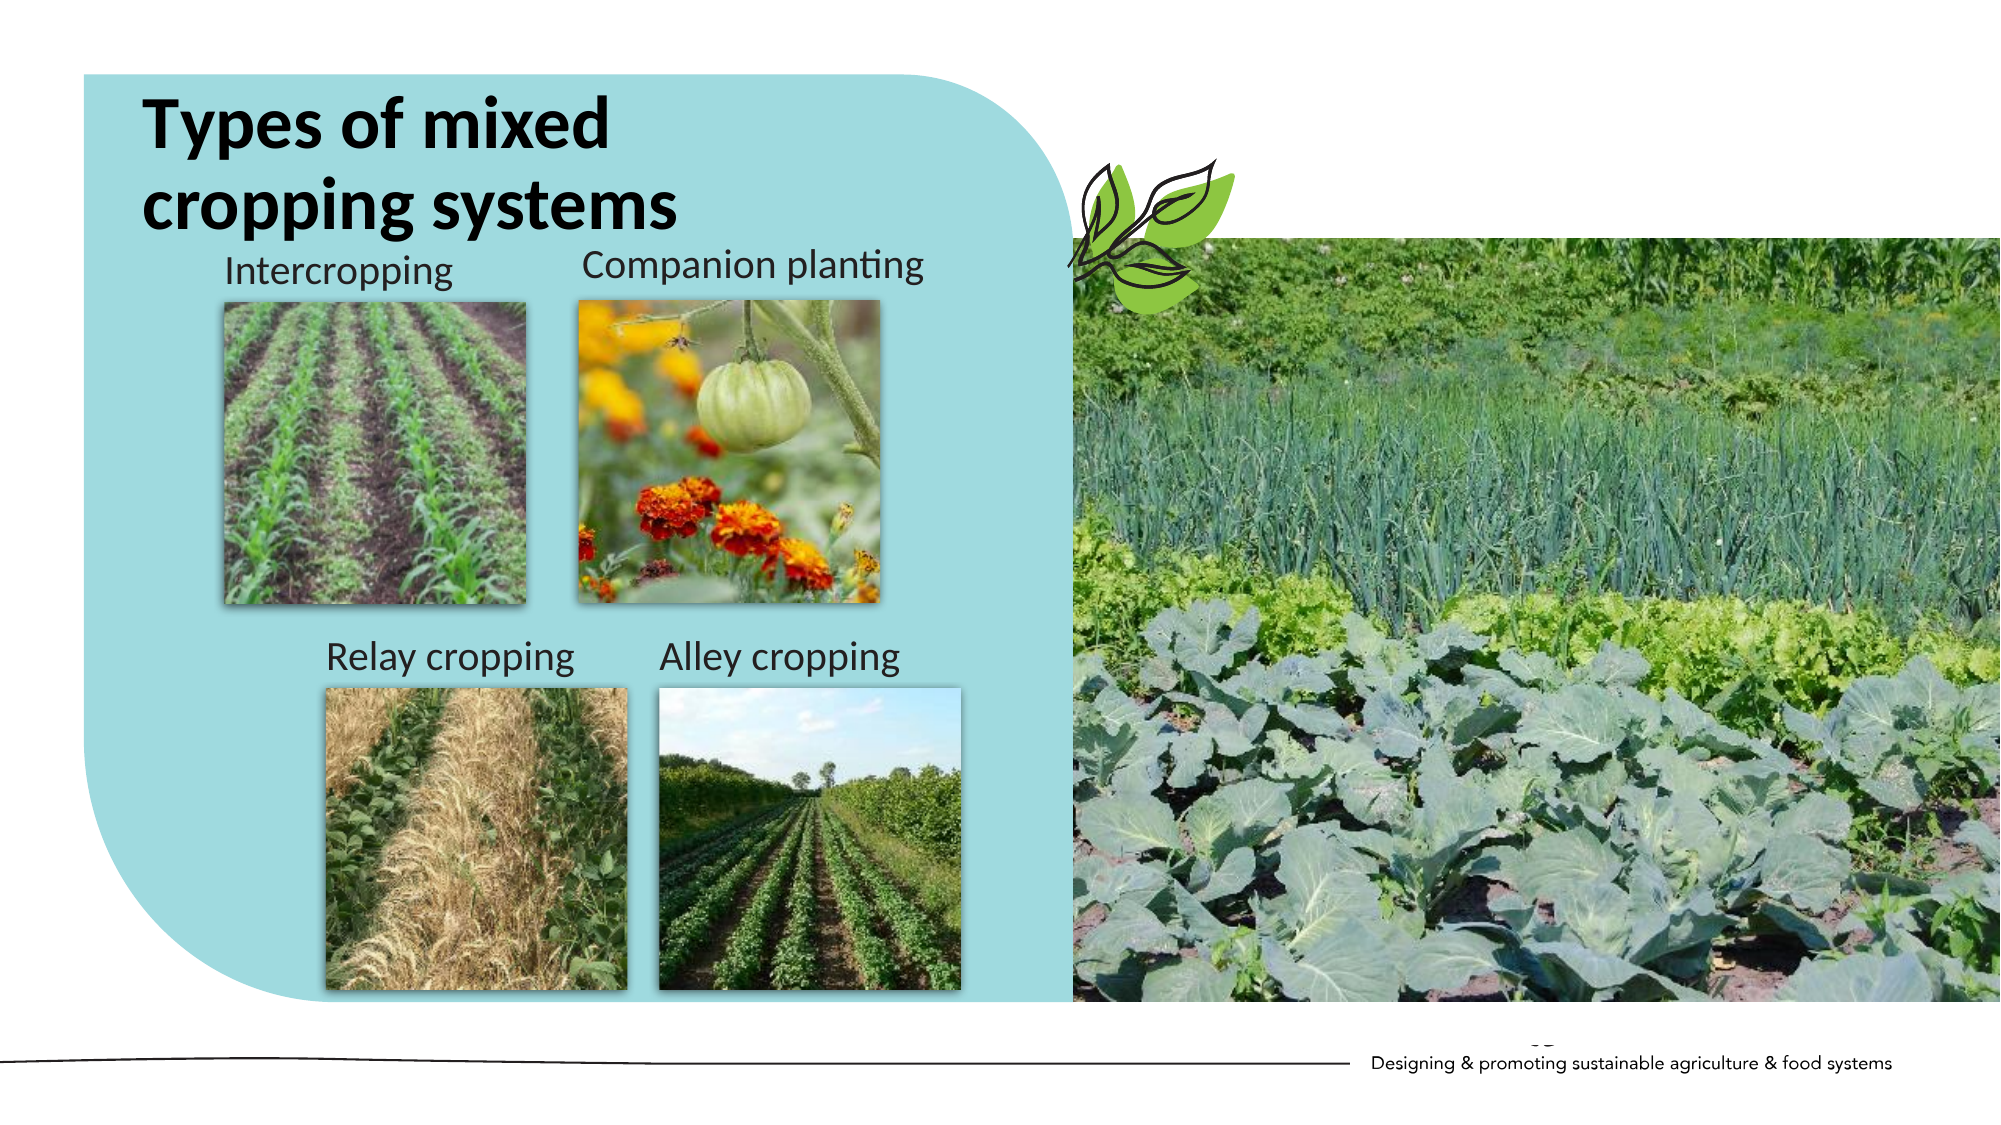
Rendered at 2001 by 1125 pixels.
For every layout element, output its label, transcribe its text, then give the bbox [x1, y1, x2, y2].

picture [1073, 238, 2000, 1003]
picture [1332, 1045, 1914, 1088]
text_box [155, 241, 1073, 997]
list Types of mixed cropping systems [127, 76, 899, 239]
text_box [1076, 131, 1233, 323]
